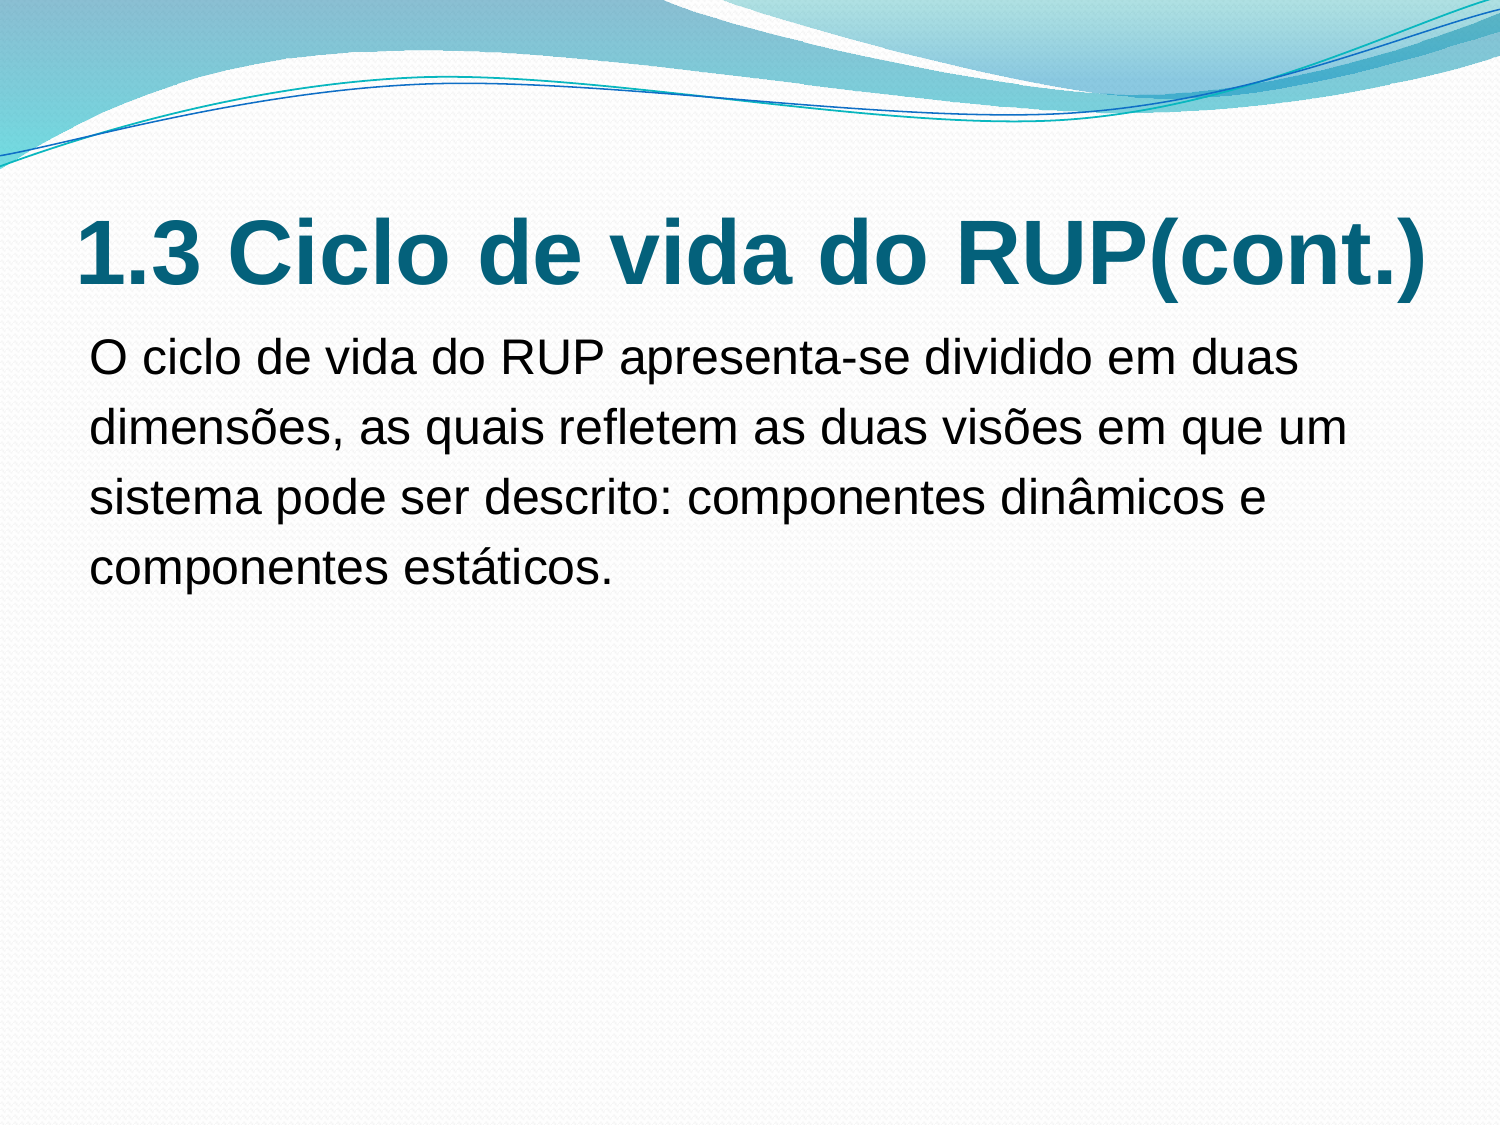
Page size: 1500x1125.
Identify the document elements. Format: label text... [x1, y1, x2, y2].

title 1.3 Ciclo de vida do RUP(cont.) [75, 115, 1442, 303]
list O ciclo de vida do RUP apresenta-se dividido em duas dimensões, as quais refletem as duas visões em que um sistema pode ser descrito: componentes dinâmicos e componentes estáticos. [75, 317, 1425, 1038]
